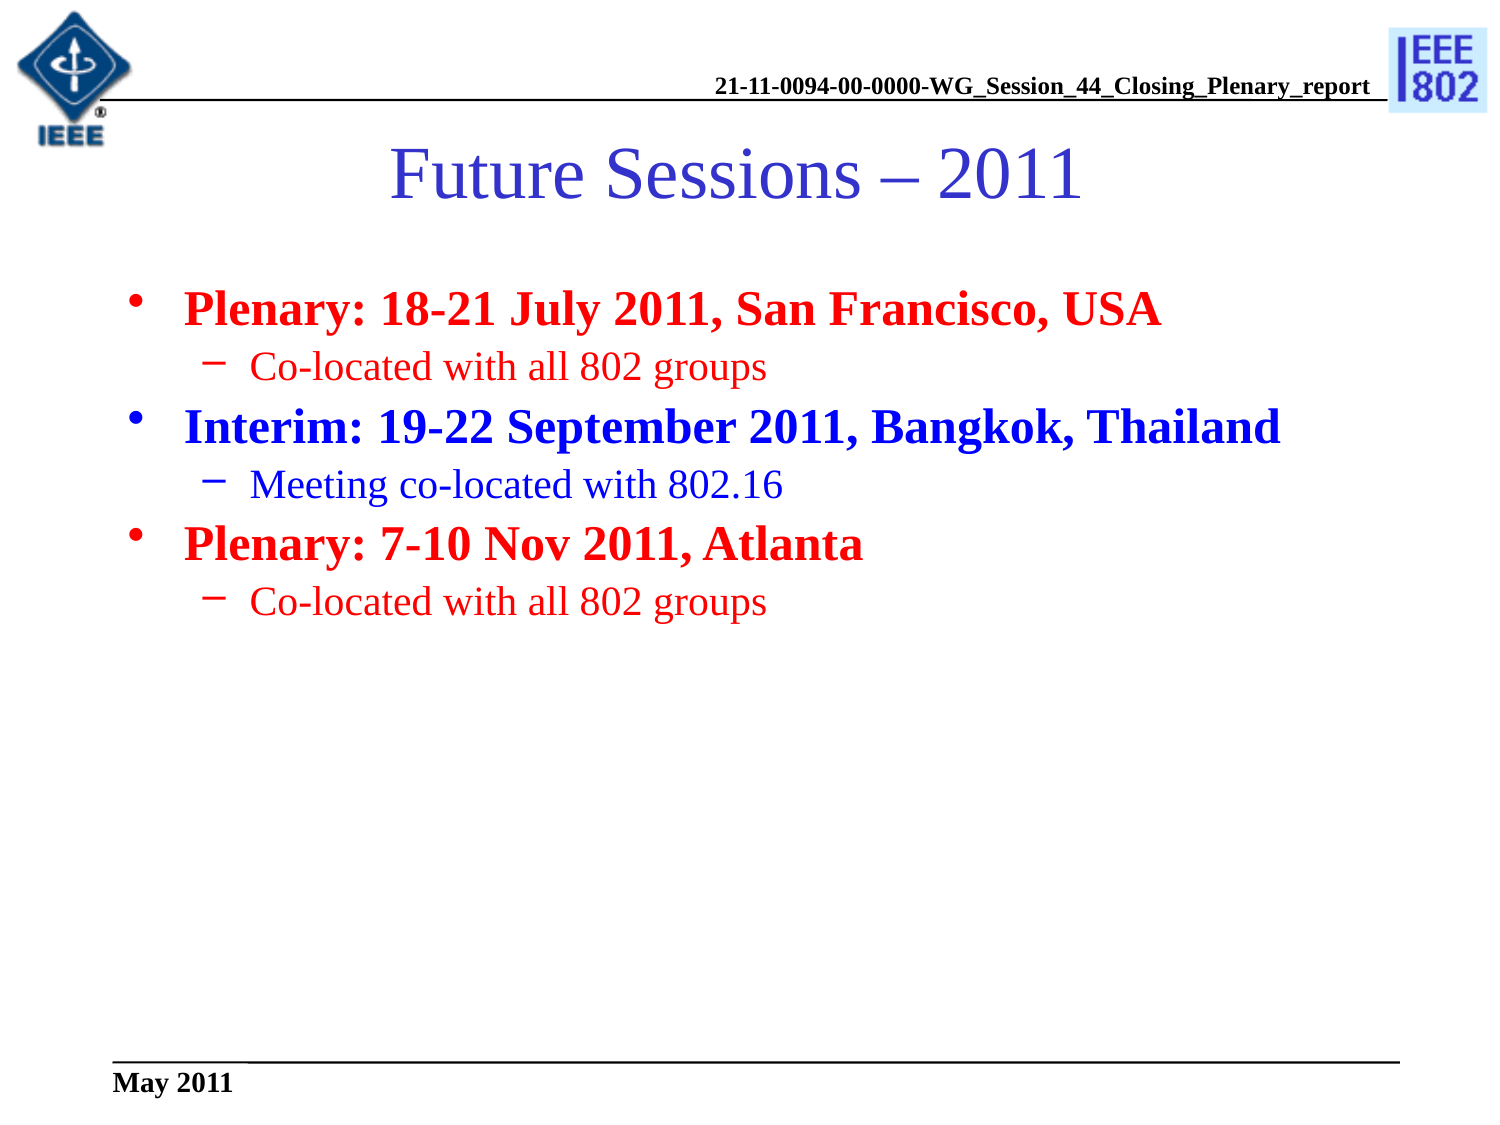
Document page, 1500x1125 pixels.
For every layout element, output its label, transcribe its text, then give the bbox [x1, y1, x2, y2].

list Plenary: 18-21 July 2011, San Francisco, USA Co-located with all 802 groups Interim: 19-22 September 2011, Bangkok, Thailand Meeting co-located with 802.16 Plenary: 7-10 Nov 2011, Atlanta Co-located with all 802 groups [112, 274, 1476, 976]
title Future Sessions – 2011 [37, 124, 1438, 263]
picture [1374, 9, 1499, 138]
picture [12, 9, 137, 150]
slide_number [112, 1062, 262, 1099]
